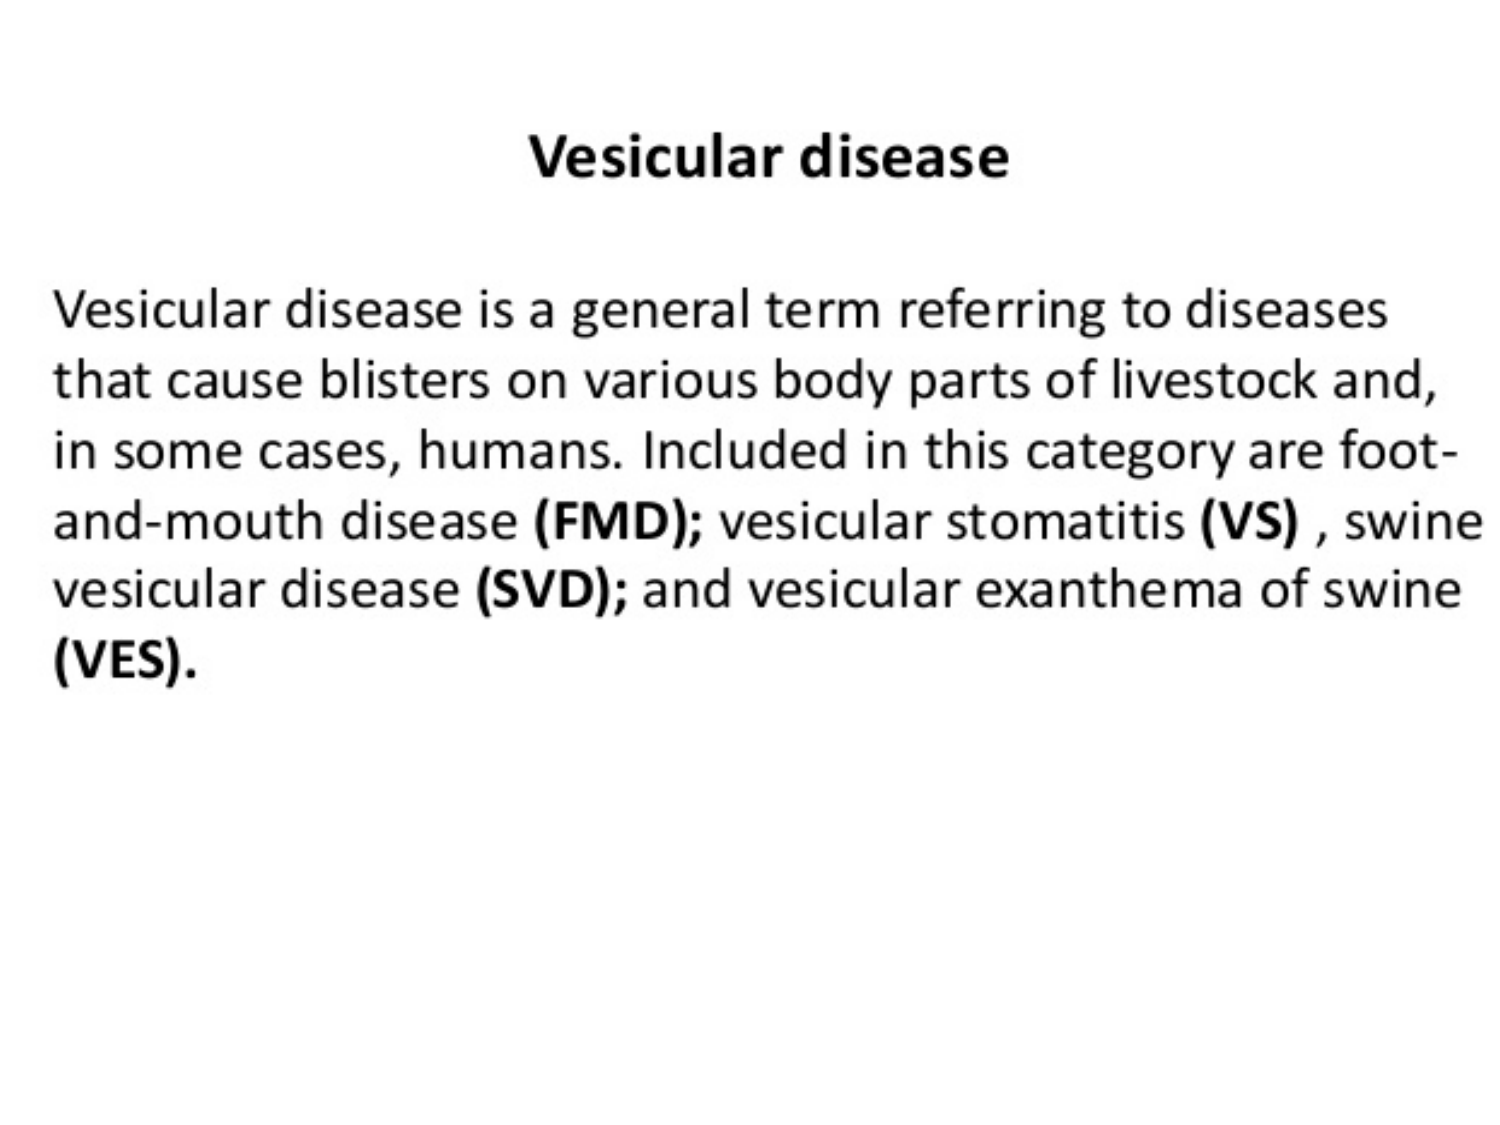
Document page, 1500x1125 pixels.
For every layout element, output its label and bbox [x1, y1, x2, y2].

list [0, 0, 1500, 1125]
